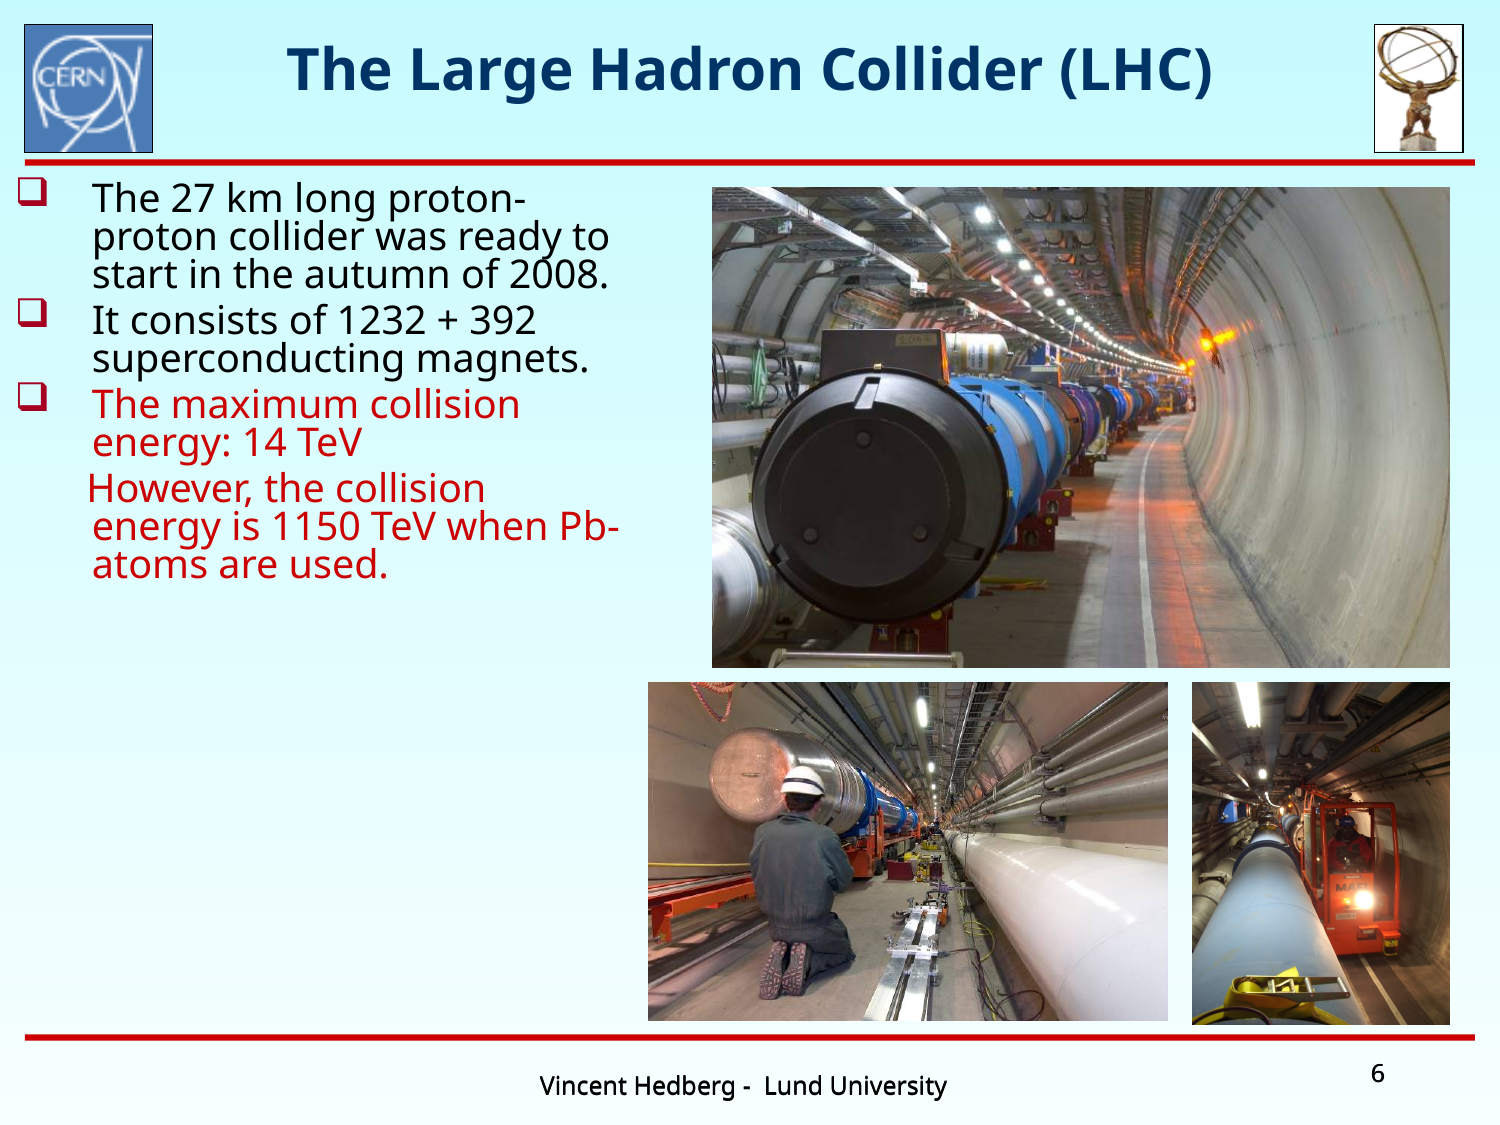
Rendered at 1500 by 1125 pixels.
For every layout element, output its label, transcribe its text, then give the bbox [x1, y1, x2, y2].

text_box Vincent Hedberg - Lund University [275, 1062, 1213, 1125]
picture [1192, 681, 1451, 1026]
text_box 6 [1074, 1050, 1400, 1100]
picture [25, 25, 152, 152]
text_box The 27 km long proton-proton collider was ready to start in the autumn of 2008. It consists of 1232 + 392 superconducting magnets. The maximum collision energy: 14 TeV However, the collision energy is 1150 TeV when Pb-atoms are used. [0, 174, 638, 1025]
picture [648, 681, 1169, 1022]
text_box The Large Hadron Collider (LHC) [174, 24, 1325, 138]
picture [712, 187, 1451, 669]
